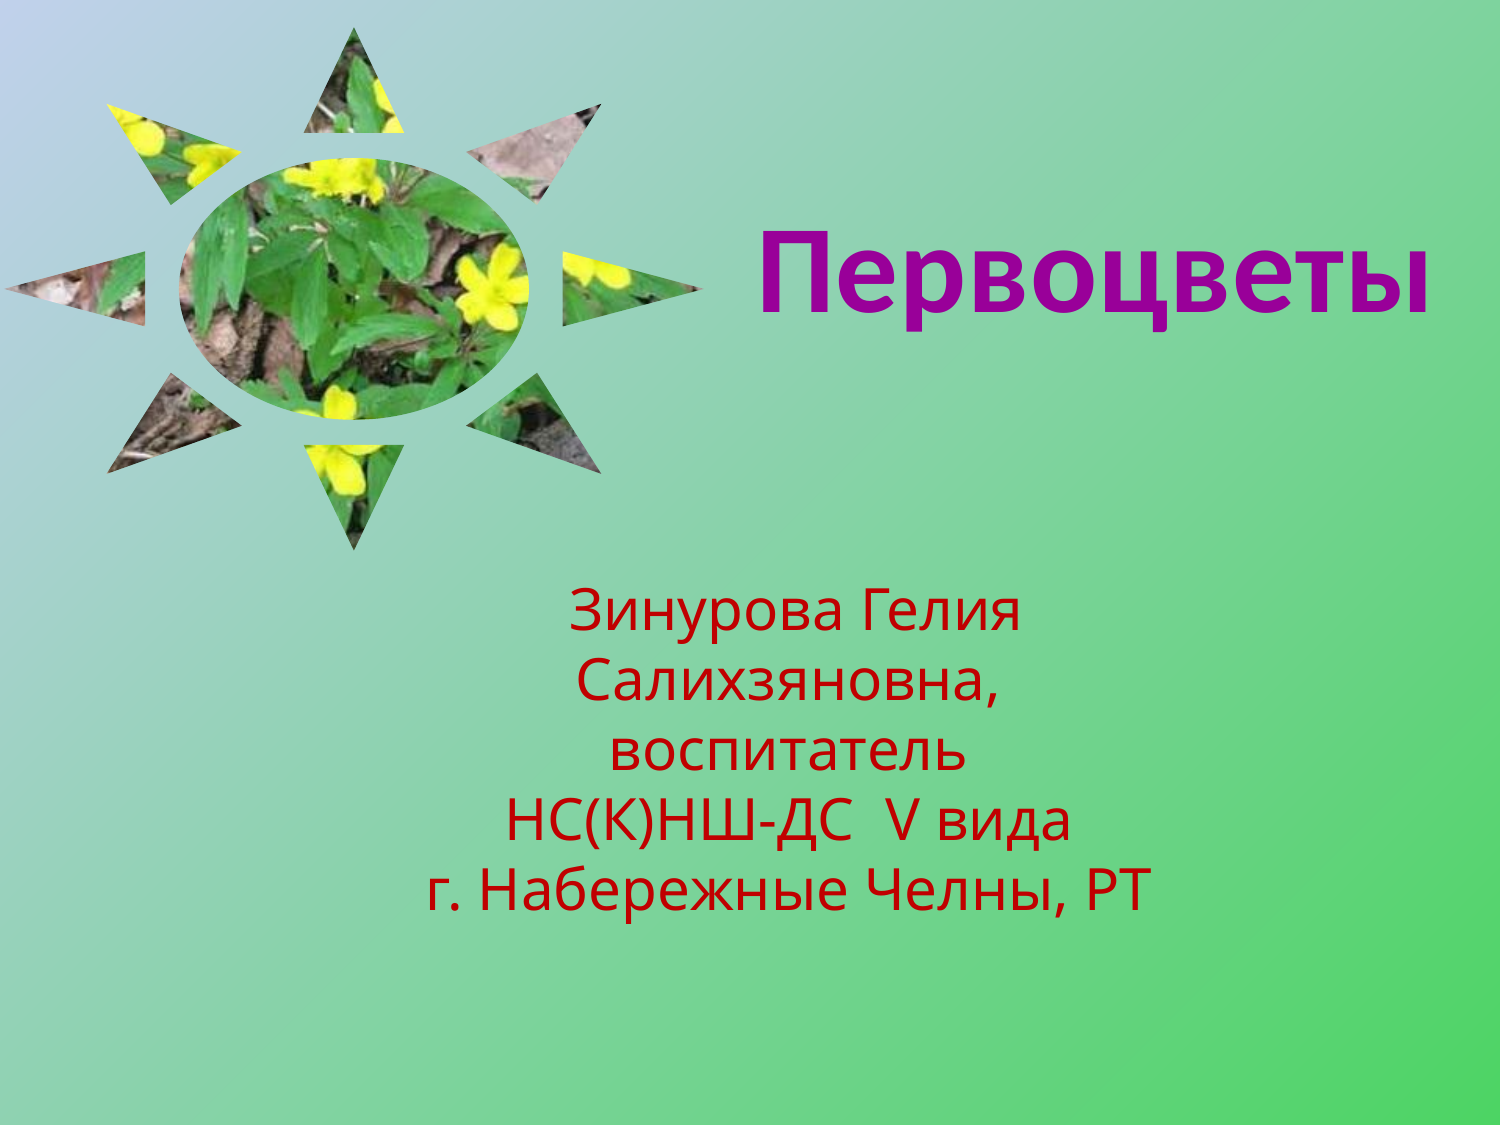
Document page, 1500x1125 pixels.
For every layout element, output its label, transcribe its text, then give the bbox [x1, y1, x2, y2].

text_box Зинурова Гелия Салихзяновна, воспитатель НС(К)НШ-ДС V вида г. Набережные Челны, РТ [336, 565, 1241, 930]
picture [3, 26, 705, 551]
text_box Первоцветы [740, 179, 1451, 345]
